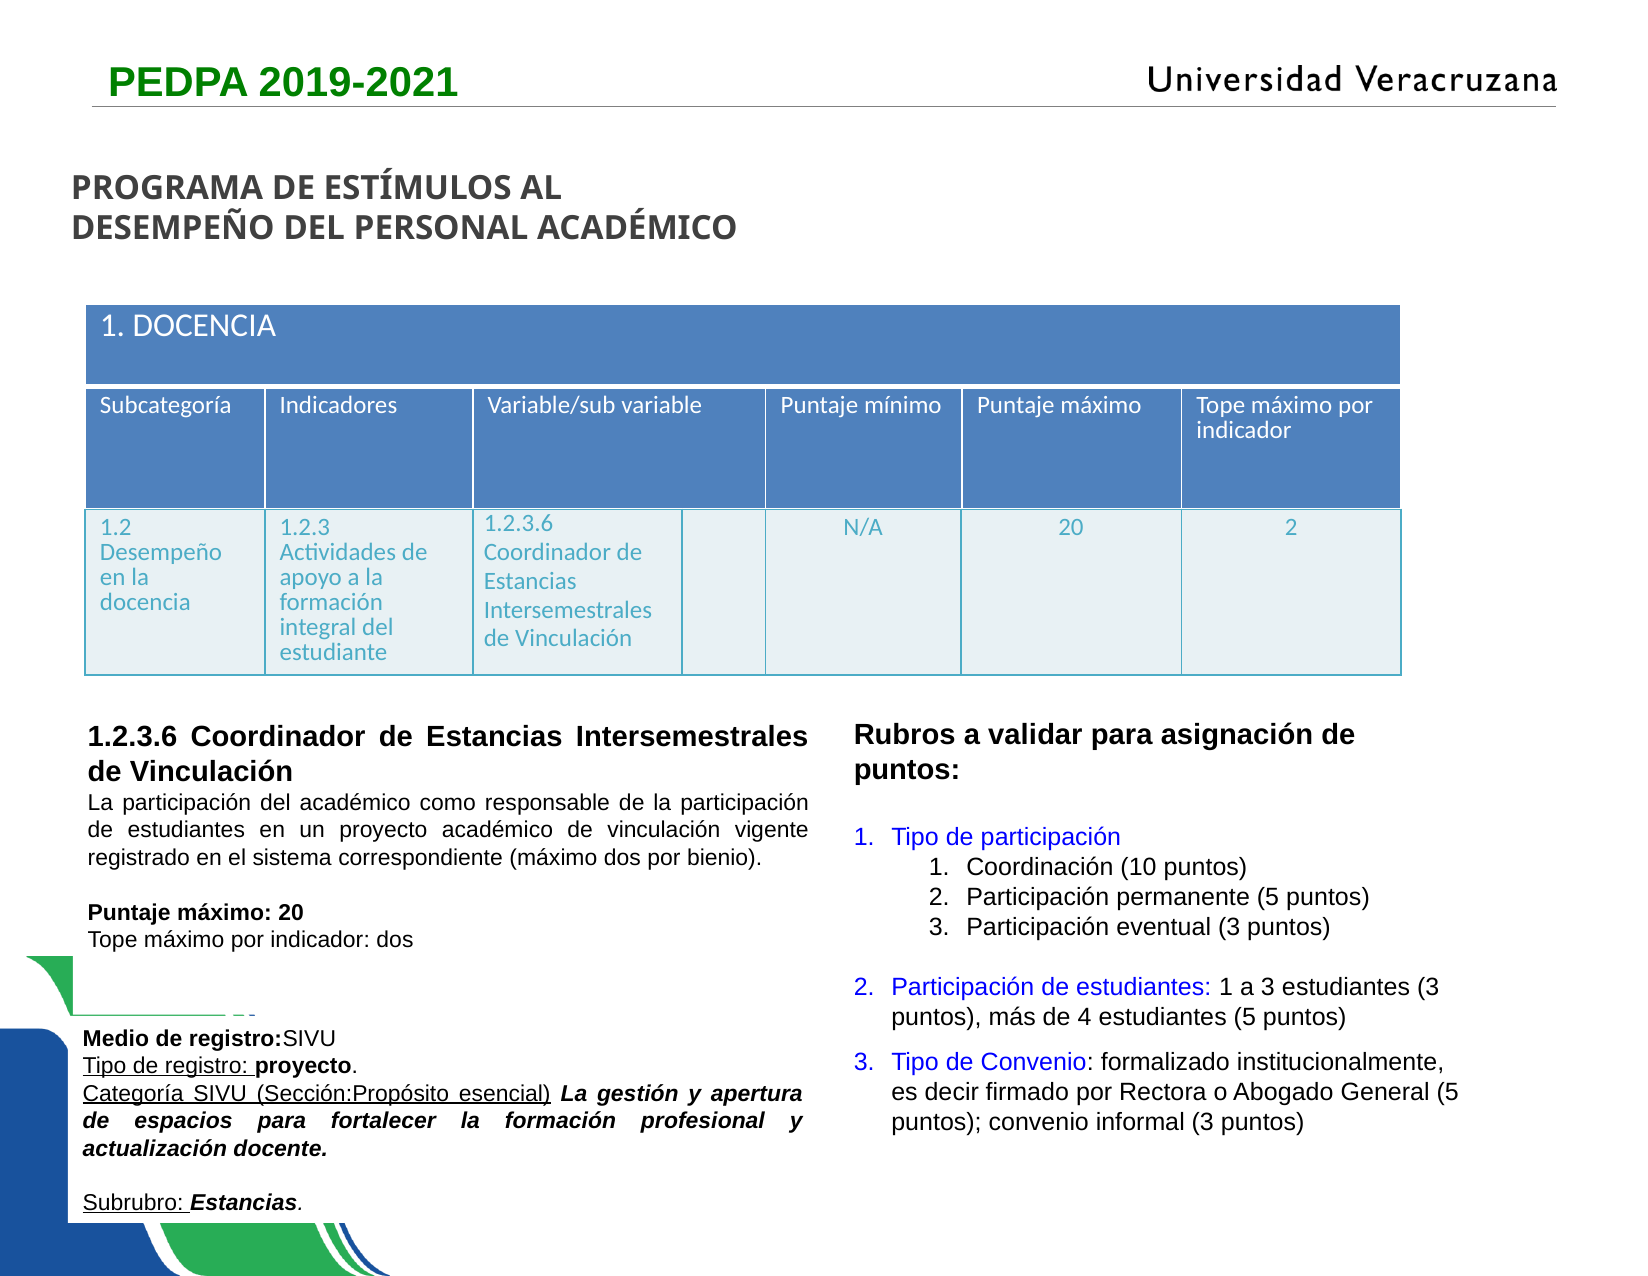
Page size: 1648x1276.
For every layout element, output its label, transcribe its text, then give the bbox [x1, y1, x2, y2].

table_header 20 [962, 510, 1181, 674]
table_header 1.2.3 Actividades de apoyo a la formación integral del estudiante [266, 510, 472, 674]
table_header 2 [1182, 510, 1400, 674]
table_header 1.2.3.6 Coordinador de Estancias Intersemestrales de Vinculación [474, 510, 681, 674]
table_header N/A [766, 510, 960, 674]
table_header Subcategoría [86, 389, 264, 508]
table_header Indicadores [266, 389, 472, 508]
text_box Rubros a validar para asignación de puntos: Tipo de participación Coordinación (10 puntos) Participación permanente (5 puntos) Participación eventual (3 puntos) Participación de estudiantes: 1 a 3 estudiantes (3 puntos), más de 4 estudiantes (5 puntos) Tipo de Convenio: formalizado institucionalmente, es decir firmado por Rectora o Abogado General (5 puntos); convenio informal (3 puntos) [838, 708, 1478, 1143]
table_header Variable/sub variable [474, 389, 765, 508]
table_header Puntaje máximo [963, 389, 1181, 508]
table_header 1. DOCENCIA [86, 305, 1400, 384]
table_header Tope máximo por indicador [1182, 389, 1400, 508]
text_box 1.2.3.6 Coordinador de Estancias Intersemestrales de Vinculación La participación del académico como responsable de la participación de estudiantes en un proyecto académico de vinculación vigente registrado en el sistema correspondiente (máximo dos por bienio). Puntaje máximo: 20 Tope máximo por indicador: dos [72, 710, 824, 1015]
picture [1521, 65, 1557, 92]
text_box Medio de registro:SIVU Tipo de registro: proyecto. Categoría SIVU (Sección:Propósito esencial) La gestión y apertura de espacios para fortalecer la formación profesional y actualización docente. Subrubro: Estancias. [67, 1015, 818, 1223]
text_box PROGRAMA DE ESTÍMULOS AL DESEMPEÑO DEL PERSONAL ACADÉMICO [56, 59, 1521, 166]
text_box PEDPA 2019-2021 [93, 47, 474, 113]
picture [0, 956, 390, 1276]
table_header [683, 510, 765, 674]
table_header Puntaje mínimo [766, 389, 961, 508]
table_header 1.2 Desempeño en la docencia [86, 510, 264, 674]
